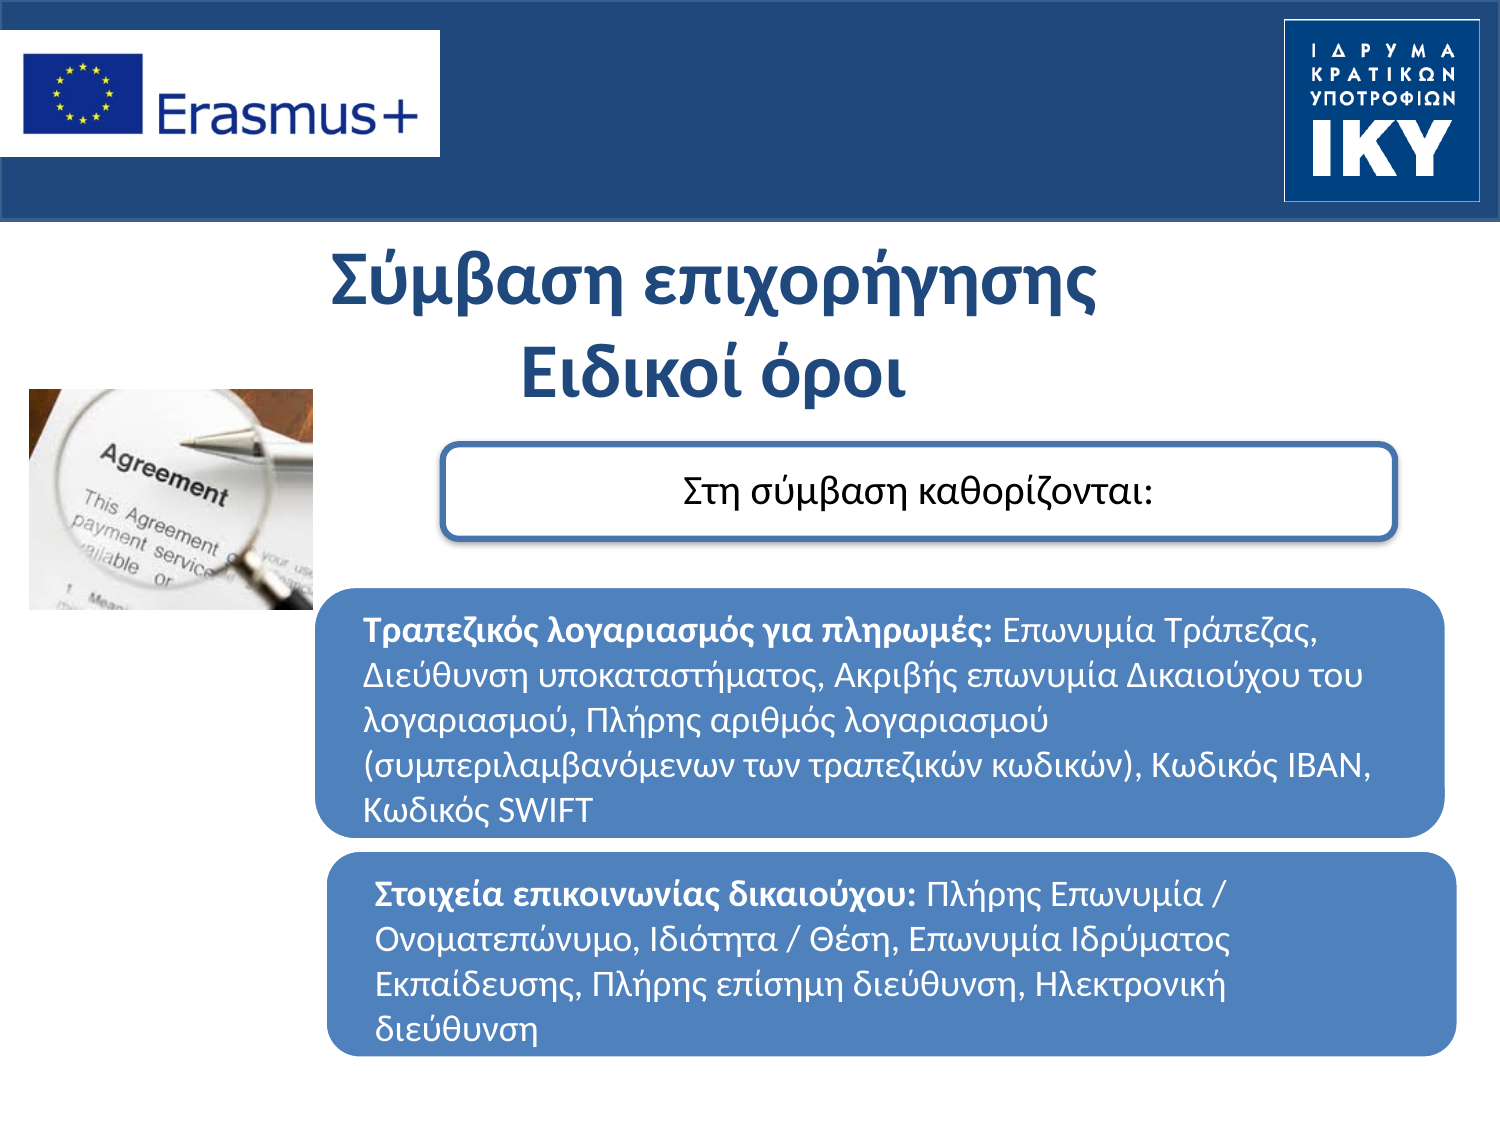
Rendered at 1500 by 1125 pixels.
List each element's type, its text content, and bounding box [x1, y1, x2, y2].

text_box [0, 0, 1500, 222]
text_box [442, 444, 1396, 540]
picture [0, 30, 440, 157]
picture [29, 389, 314, 611]
text_box Τραπεζικός λογαριασμός για πληρωμές: Επωνυμία Τράπεζας, Διεύθυνση υποκαταστήματος, Ακριβής επωνυμία Δικαιούχου του λογαριασμού, Πλήρης αριθμός λογαριασμού (συμπεριλαμβανόμενων των τραπεζικών κωδικών), Κωδικός IBAN, Κωδικός SWIFT [348, 597, 1396, 838]
text_box [310, 583, 1449, 843]
title Σύμβαση επιχορήγησης Ειδικοί όροι [76, 222, 1352, 421]
picture [1283, 18, 1480, 202]
text_box Στοιχεία επικοινωνίας δικαιούχου: Πλήρης Επωνυμία / Ονοματεπώνυμο, Ιδιότητα / Θέση, Επωνυμία Ιδρύματος Εκπαίδευσης, Πλήρης επίσημη διεύθυνση, Ηλεκτρονική διεύθυνση [360, 861, 1407, 1057]
text_box [322, 847, 1461, 1061]
